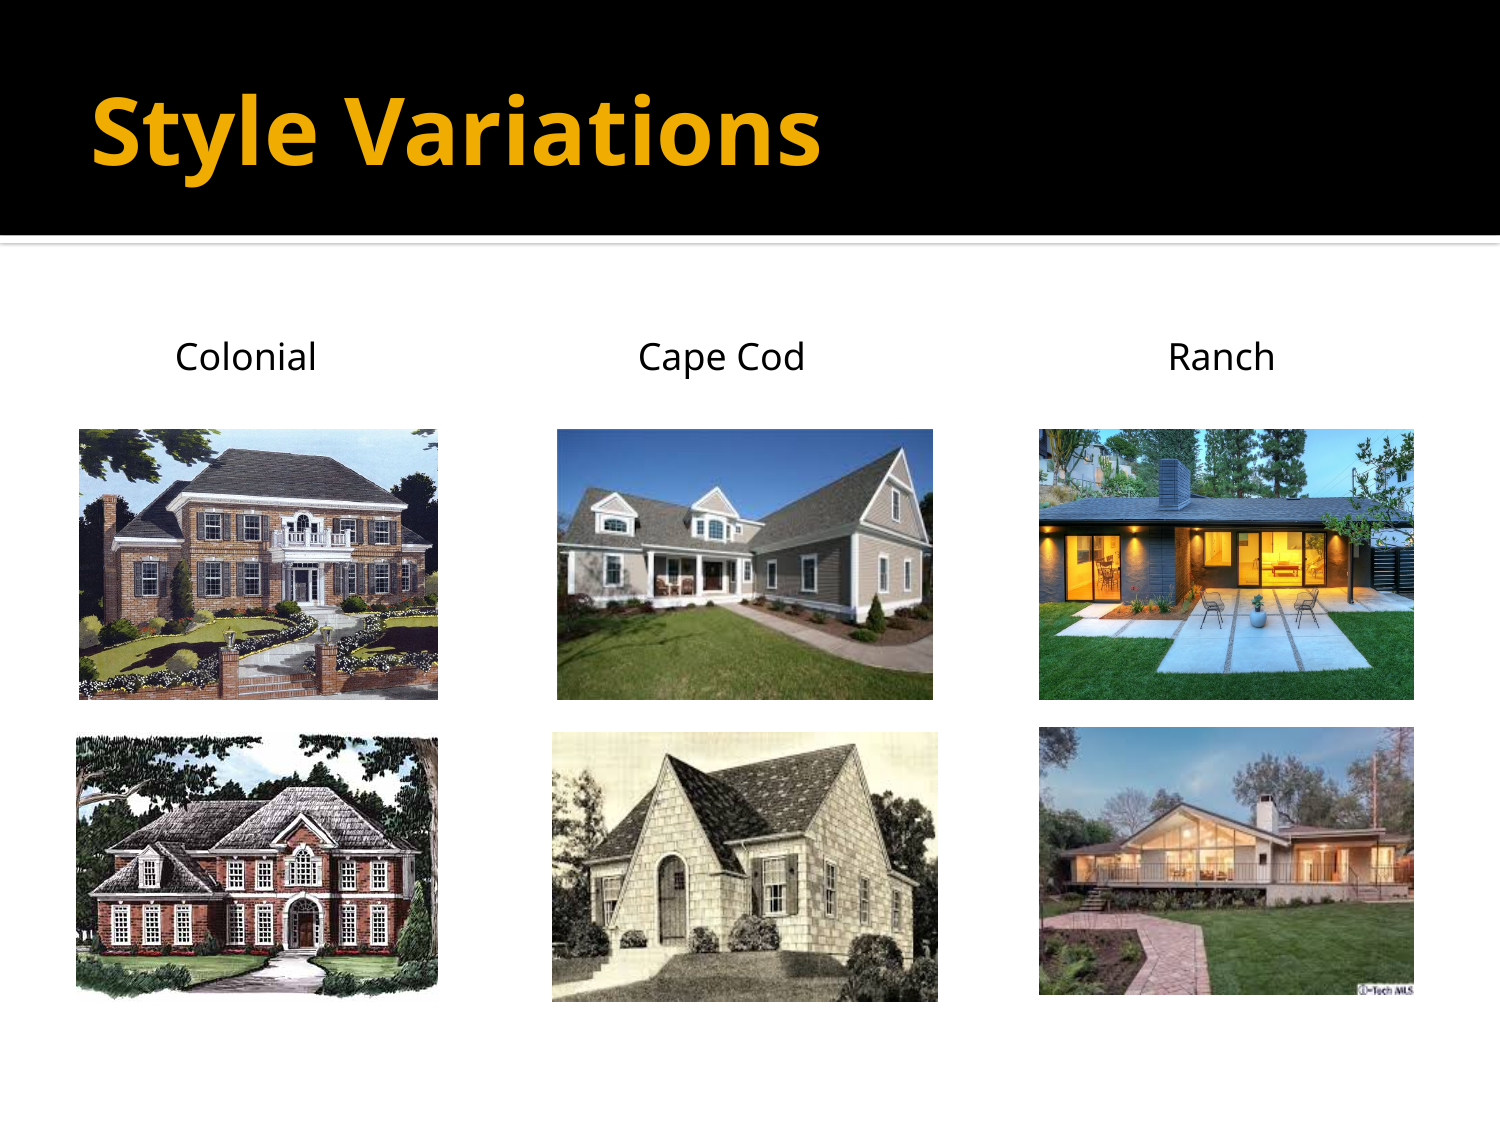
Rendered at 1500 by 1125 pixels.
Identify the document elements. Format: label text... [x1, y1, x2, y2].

text_box Colonial [160, 325, 333, 386]
picture [552, 732, 938, 1003]
text_box Cape Cod [623, 325, 821, 386]
text_box Ranch [1152, 325, 1292, 386]
picture [1039, 727, 1414, 995]
picture [557, 429, 933, 700]
picture [76, 732, 438, 1003]
title Style Variations [75, 24, 1425, 231]
picture [1039, 429, 1414, 700]
picture [79, 429, 438, 700]
